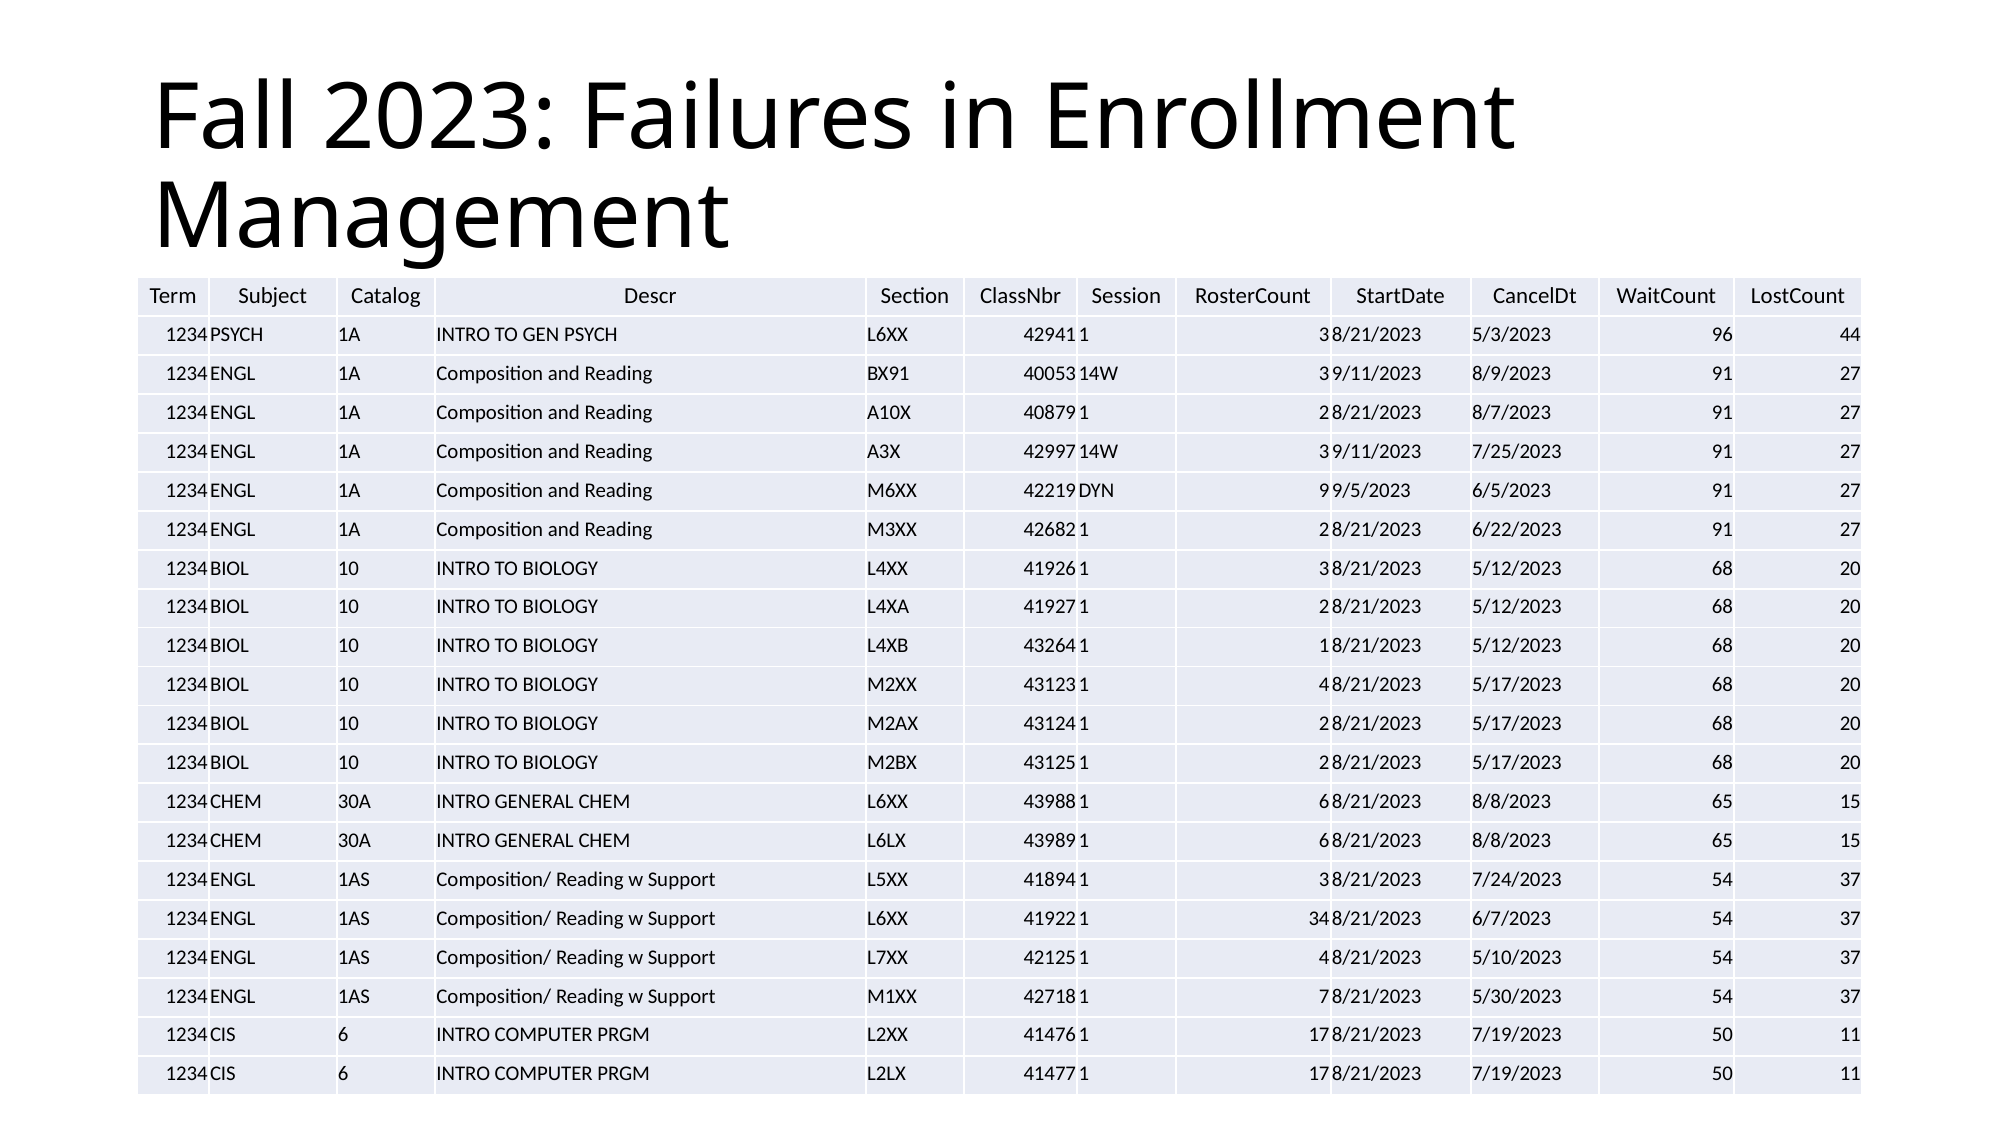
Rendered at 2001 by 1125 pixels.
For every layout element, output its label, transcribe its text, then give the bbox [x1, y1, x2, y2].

table_cell 43124 [965, 706, 1076, 743]
table_cell M6XX [867, 473, 963, 510]
table_cell 1234 [138, 901, 208, 938]
table_cell 50 [1600, 1057, 1733, 1094]
table_cell 1234 [138, 1018, 208, 1055]
table_cell 5/30/2023 [1472, 979, 1598, 1016]
table_cell 20 [1735, 667, 1861, 705]
table_cell L4XA [867, 590, 963, 627]
table_cell ENGL [210, 395, 336, 432]
table_cell 1234 [138, 395, 208, 432]
table_cell 42125 [965, 940, 1076, 977]
table_cell L6XX [867, 784, 963, 821]
table_cell 1 [1078, 512, 1175, 549]
table_cell A3X [867, 434, 963, 471]
table_cell 1234 [138, 1057, 208, 1094]
table_cell Composition/ Reading w Support [436, 862, 865, 899]
table_cell 1234 [138, 667, 208, 705]
table_cell 91 [1600, 473, 1733, 510]
table_cell 1A [338, 356, 434, 393]
table_cell 14W [1078, 356, 1175, 393]
table_cell 3 [1177, 862, 1330, 899]
table_cell 5/17/2023 [1472, 667, 1598, 705]
table_cell INTRO TO BIOLOGY [436, 706, 865, 743]
table_cell 91 [1600, 434, 1733, 471]
table_cell 8/21/2023 [1332, 745, 1470, 782]
table_cell 6 [338, 1018, 434, 1055]
table_cell 8/21/2023 [1332, 784, 1470, 821]
table_cell 1 [1078, 395, 1175, 432]
table_cell M1XX [867, 979, 963, 1016]
table_cell 34 [1177, 901, 1330, 938]
table_cell 10 [338, 745, 434, 782]
table_cell 15 [1735, 784, 1861, 821]
table_cell 1234 [138, 551, 208, 588]
table_cell 1234 [138, 434, 208, 471]
table_cell 8/9/2023 [1472, 356, 1598, 393]
table_cell 54 [1600, 862, 1733, 899]
table_cell 68 [1600, 628, 1733, 666]
table_cell ENGL [210, 512, 336, 549]
table_cell 1 [1078, 745, 1175, 782]
table_header LostCount [1735, 278, 1861, 315]
table_cell PSYCH [210, 317, 336, 354]
table_cell 30A [338, 823, 434, 860]
table_cell 14W [1078, 434, 1175, 471]
table_cell 1 [1078, 979, 1175, 1016]
table_cell 8/21/2023 [1332, 667, 1470, 705]
table_cell 1 [1078, 862, 1175, 899]
table_cell L6LX [867, 823, 963, 860]
table_cell 8/7/2023 [1472, 395, 1598, 432]
table_cell 10 [338, 667, 434, 705]
table_cell L6XX [867, 901, 963, 938]
table_cell M2BX [867, 745, 963, 782]
table_cell 40053 [965, 356, 1076, 393]
table_cell 6/7/2023 [1472, 901, 1598, 938]
table_cell 3 [1177, 317, 1330, 354]
table_cell 37 [1735, 862, 1861, 899]
table_header WaitCount [1600, 278, 1733, 315]
table_cell M2XX [867, 667, 963, 705]
table_cell INTRO COMPUTER PRGM [436, 1057, 865, 1094]
table_cell BIOL [210, 551, 336, 588]
table_cell 1A [338, 434, 434, 471]
table_cell 1 [1078, 901, 1175, 938]
table_cell ENGL [210, 356, 336, 393]
table_cell 40879 [965, 395, 1076, 432]
table_cell CHEM [210, 823, 336, 860]
table_cell ENGL [210, 434, 336, 471]
table_cell 8/21/2023 [1332, 901, 1470, 938]
table_cell 44 [1735, 317, 1861, 354]
table_cell 2 [1177, 590, 1330, 627]
table_cell BIOL [210, 590, 336, 627]
table_cell 1AS [338, 901, 434, 938]
table_cell L6XX [867, 317, 963, 354]
table_cell 8/21/2023 [1332, 823, 1470, 860]
table_cell 1 [1078, 1057, 1175, 1094]
table_cell Composition and Reading [436, 434, 865, 471]
table_cell 11 [1735, 1057, 1861, 1094]
table_cell 37 [1735, 901, 1861, 938]
table_cell 5/17/2023 [1472, 706, 1598, 743]
table_cell INTRO TO BIOLOGY [436, 745, 865, 782]
table_cell 17 [1177, 1057, 1330, 1094]
table_cell 42997 [965, 434, 1076, 471]
table_cell 7/19/2023 [1472, 1018, 1598, 1055]
table_header ClassNbr [965, 278, 1076, 315]
table_cell 1234 [138, 317, 208, 354]
table_header Term [138, 278, 208, 315]
table_cell 1234 [138, 590, 208, 627]
table_cell A10X [867, 395, 963, 432]
table_cell 2 [1177, 745, 1330, 782]
table_cell 8/21/2023 [1332, 1057, 1470, 1094]
table_cell 7/25/2023 [1472, 434, 1598, 471]
table_cell 8/8/2023 [1472, 823, 1598, 860]
table_cell INTRO TO GEN PSYCH [436, 317, 865, 354]
table_cell 20 [1735, 590, 1861, 627]
table_cell 68 [1600, 551, 1733, 588]
table_cell 1234 [138, 823, 208, 860]
table_cell 5/12/2023 [1472, 551, 1598, 588]
table_cell 8/21/2023 [1332, 551, 1470, 588]
table_cell 6 [1177, 823, 1330, 860]
table_cell 68 [1600, 667, 1733, 705]
table_cell 1234 [138, 512, 208, 549]
table_cell 68 [1600, 706, 1733, 743]
table_cell 1 [1078, 667, 1175, 705]
table_cell 8/21/2023 [1332, 590, 1470, 627]
table_cell ENGL [210, 862, 336, 899]
table_cell 6/22/2023 [1472, 512, 1598, 549]
table_cell INTRO GENERAL CHEM [436, 823, 865, 860]
table_cell 8/21/2023 [1332, 1018, 1470, 1055]
table_cell 20 [1735, 628, 1861, 666]
table_cell 41922 [965, 901, 1076, 938]
table_cell Composition/ Reading w Support [436, 979, 865, 1016]
table_cell 54 [1600, 901, 1733, 938]
table_cell 42941 [965, 317, 1076, 354]
table_cell 1 [1078, 940, 1175, 977]
table_cell 27 [1735, 473, 1861, 510]
table_cell 1 [1177, 628, 1330, 666]
table_cell 1 [1078, 706, 1175, 743]
table_cell INTRO TO BIOLOGY [436, 551, 865, 588]
table_cell DYN [1078, 473, 1175, 510]
table_cell 20 [1735, 706, 1861, 743]
table_cell 1 [1078, 628, 1175, 666]
table_cell 1 [1078, 784, 1175, 821]
table_cell 50 [1600, 1018, 1733, 1055]
table_cell L2XX [867, 1018, 963, 1055]
table_cell 1234 [138, 862, 208, 899]
table_cell 41476 [965, 1018, 1076, 1055]
table_cell 1234 [138, 979, 208, 1016]
table_cell Composition and Reading [436, 473, 865, 510]
table_cell 1 [1078, 317, 1175, 354]
table_cell L2LX [867, 1057, 963, 1094]
table_cell Composition and Reading [436, 356, 865, 393]
table_cell 8/21/2023 [1332, 940, 1470, 977]
table_header Catalog [338, 278, 434, 315]
table_cell 1234 [138, 784, 208, 821]
table_cell 1 [1078, 590, 1175, 627]
table_cell 6/5/2023 [1472, 473, 1598, 510]
table_cell BX91 [867, 356, 963, 393]
table_cell INTRO GENERAL CHEM [436, 784, 865, 821]
table_cell 3 [1177, 356, 1330, 393]
table_cell 43988 [965, 784, 1076, 821]
table_cell 1234 [138, 356, 208, 393]
table_cell 1A [338, 395, 434, 432]
table_cell INTRO TO BIOLOGY [436, 628, 865, 666]
table_cell 54 [1600, 979, 1733, 1016]
table_header RosterCount [1177, 278, 1330, 315]
table_cell 8/21/2023 [1332, 628, 1470, 666]
table_cell 65 [1600, 784, 1733, 821]
table_cell 5/12/2023 [1472, 628, 1598, 666]
table_cell 1A [338, 317, 434, 354]
table_cell ENGL [210, 940, 336, 977]
table_cell 37 [1735, 979, 1861, 1016]
title Fall 2023: Failures in Enrollment Management [137, 59, 1863, 276]
table_cell ENGL [210, 901, 336, 938]
table_cell 1AS [338, 940, 434, 977]
table_cell INTRO TO BIOLOGY [436, 667, 865, 705]
table_cell 3 [1177, 434, 1330, 471]
table_cell BIOL [210, 628, 336, 666]
table_cell 5/10/2023 [1472, 940, 1598, 977]
table_cell 43125 [965, 745, 1076, 782]
table_cell 91 [1600, 356, 1733, 393]
table_header Session [1078, 278, 1175, 315]
table_cell 30A [338, 784, 434, 821]
table_cell Composition and Reading [436, 512, 865, 549]
table_cell 1234 [138, 706, 208, 743]
table_cell Composition/ Reading w Support [436, 940, 865, 977]
table_cell L7XX [867, 940, 963, 977]
table_cell 3 [1177, 551, 1330, 588]
table_cell 1 [1078, 551, 1175, 588]
table_cell 41894 [965, 862, 1076, 899]
table_cell 27 [1735, 356, 1861, 393]
table_cell 68 [1600, 590, 1733, 627]
table_header Subject [210, 278, 336, 315]
table_cell 42718 [965, 979, 1076, 1016]
table_cell 4 [1177, 940, 1330, 977]
table_cell ENGL [210, 979, 336, 1016]
table_cell INTRO TO BIOLOGY [436, 590, 865, 627]
table_cell 10 [338, 551, 434, 588]
table_cell BIOL [210, 706, 336, 743]
table_cell 43264 [965, 628, 1076, 666]
table_header Section [867, 278, 963, 315]
table_cell 5/17/2023 [1472, 745, 1598, 782]
table_cell 68 [1600, 745, 1733, 782]
table_cell 11 [1735, 1018, 1861, 1055]
table_cell 1A [338, 512, 434, 549]
table_cell 1234 [138, 473, 208, 510]
table_cell 1234 [138, 745, 208, 782]
table_cell M2AX [867, 706, 963, 743]
table_cell CIS [210, 1057, 336, 1094]
table_cell 96 [1600, 317, 1733, 354]
table_cell 1234 [138, 628, 208, 666]
table_cell 65 [1600, 823, 1733, 860]
table_cell 15 [1735, 823, 1861, 860]
table_header StartDate [1332, 278, 1470, 315]
table_cell 8/8/2023 [1472, 784, 1598, 821]
table_cell 91 [1600, 512, 1733, 549]
table_cell 1 [1078, 1018, 1175, 1055]
table_cell L4XB [867, 628, 963, 666]
table_cell ENGL [210, 473, 336, 510]
table_cell 6 [338, 1057, 434, 1094]
table_cell 8/21/2023 [1332, 706, 1470, 743]
table_cell 2 [1177, 395, 1330, 432]
table_cell 6 [1177, 784, 1330, 821]
table_cell L4XX [867, 551, 963, 588]
table_cell 1A [338, 473, 434, 510]
table_cell BIOL [210, 745, 336, 782]
table_cell Composition and Reading [436, 395, 865, 432]
table_cell 91 [1600, 395, 1733, 432]
table_cell CIS [210, 1018, 336, 1055]
table_cell 1AS [338, 862, 434, 899]
table_cell 7/24/2023 [1472, 862, 1598, 899]
table_cell 5/12/2023 [1472, 590, 1598, 627]
table_cell 9/5/2023 [1332, 473, 1470, 510]
table_cell 8/21/2023 [1332, 395, 1470, 432]
table_cell 8/21/2023 [1332, 862, 1470, 899]
table_cell 20 [1735, 551, 1861, 588]
table_header Descr [436, 278, 865, 315]
table_cell 43123 [965, 667, 1076, 705]
table_cell 41477 [965, 1057, 1076, 1094]
table_cell 2 [1177, 512, 1330, 549]
table_cell 37 [1735, 940, 1861, 977]
table_cell 54 [1600, 940, 1733, 977]
table_cell 43989 [965, 823, 1076, 860]
table_cell 8/21/2023 [1332, 317, 1470, 354]
table_header CancelDt [1472, 278, 1598, 315]
table_cell 8/21/2023 [1332, 979, 1470, 1016]
table_cell 20 [1735, 745, 1861, 782]
table_cell 2 [1177, 706, 1330, 743]
table_cell 41927 [965, 590, 1076, 627]
table_cell 9/11/2023 [1332, 434, 1470, 471]
table_cell 1AS [338, 979, 434, 1016]
table_cell 27 [1735, 395, 1861, 432]
table_cell 9/11/2023 [1332, 356, 1470, 393]
table_cell 10 [338, 706, 434, 743]
table_cell 7/19/2023 [1472, 1057, 1598, 1094]
table_cell INTRO COMPUTER PRGM [436, 1018, 865, 1055]
table_cell 1234 [138, 940, 208, 977]
table_cell 5/3/2023 [1472, 317, 1598, 354]
table_cell 27 [1735, 512, 1861, 549]
table_cell M3XX [867, 512, 963, 549]
table_cell 8/21/2023 [1332, 512, 1470, 549]
table_cell 41926 [965, 551, 1076, 588]
table_cell 10 [338, 590, 434, 627]
table_cell 10 [338, 628, 434, 666]
table_cell 27 [1735, 434, 1861, 471]
table_cell 9 [1177, 473, 1330, 510]
table_cell 42219 [965, 473, 1076, 510]
table_cell 7 [1177, 979, 1330, 1016]
table_cell Composition/ Reading w Support [436, 901, 865, 938]
table_cell L5XX [867, 862, 963, 899]
table_cell CHEM [210, 784, 336, 821]
table_cell 17 [1177, 1018, 1330, 1055]
table_cell 42682 [965, 512, 1076, 549]
table_cell 1 [1078, 823, 1175, 860]
table_cell 4 [1177, 667, 1330, 705]
table_cell BIOL [210, 667, 336, 705]
